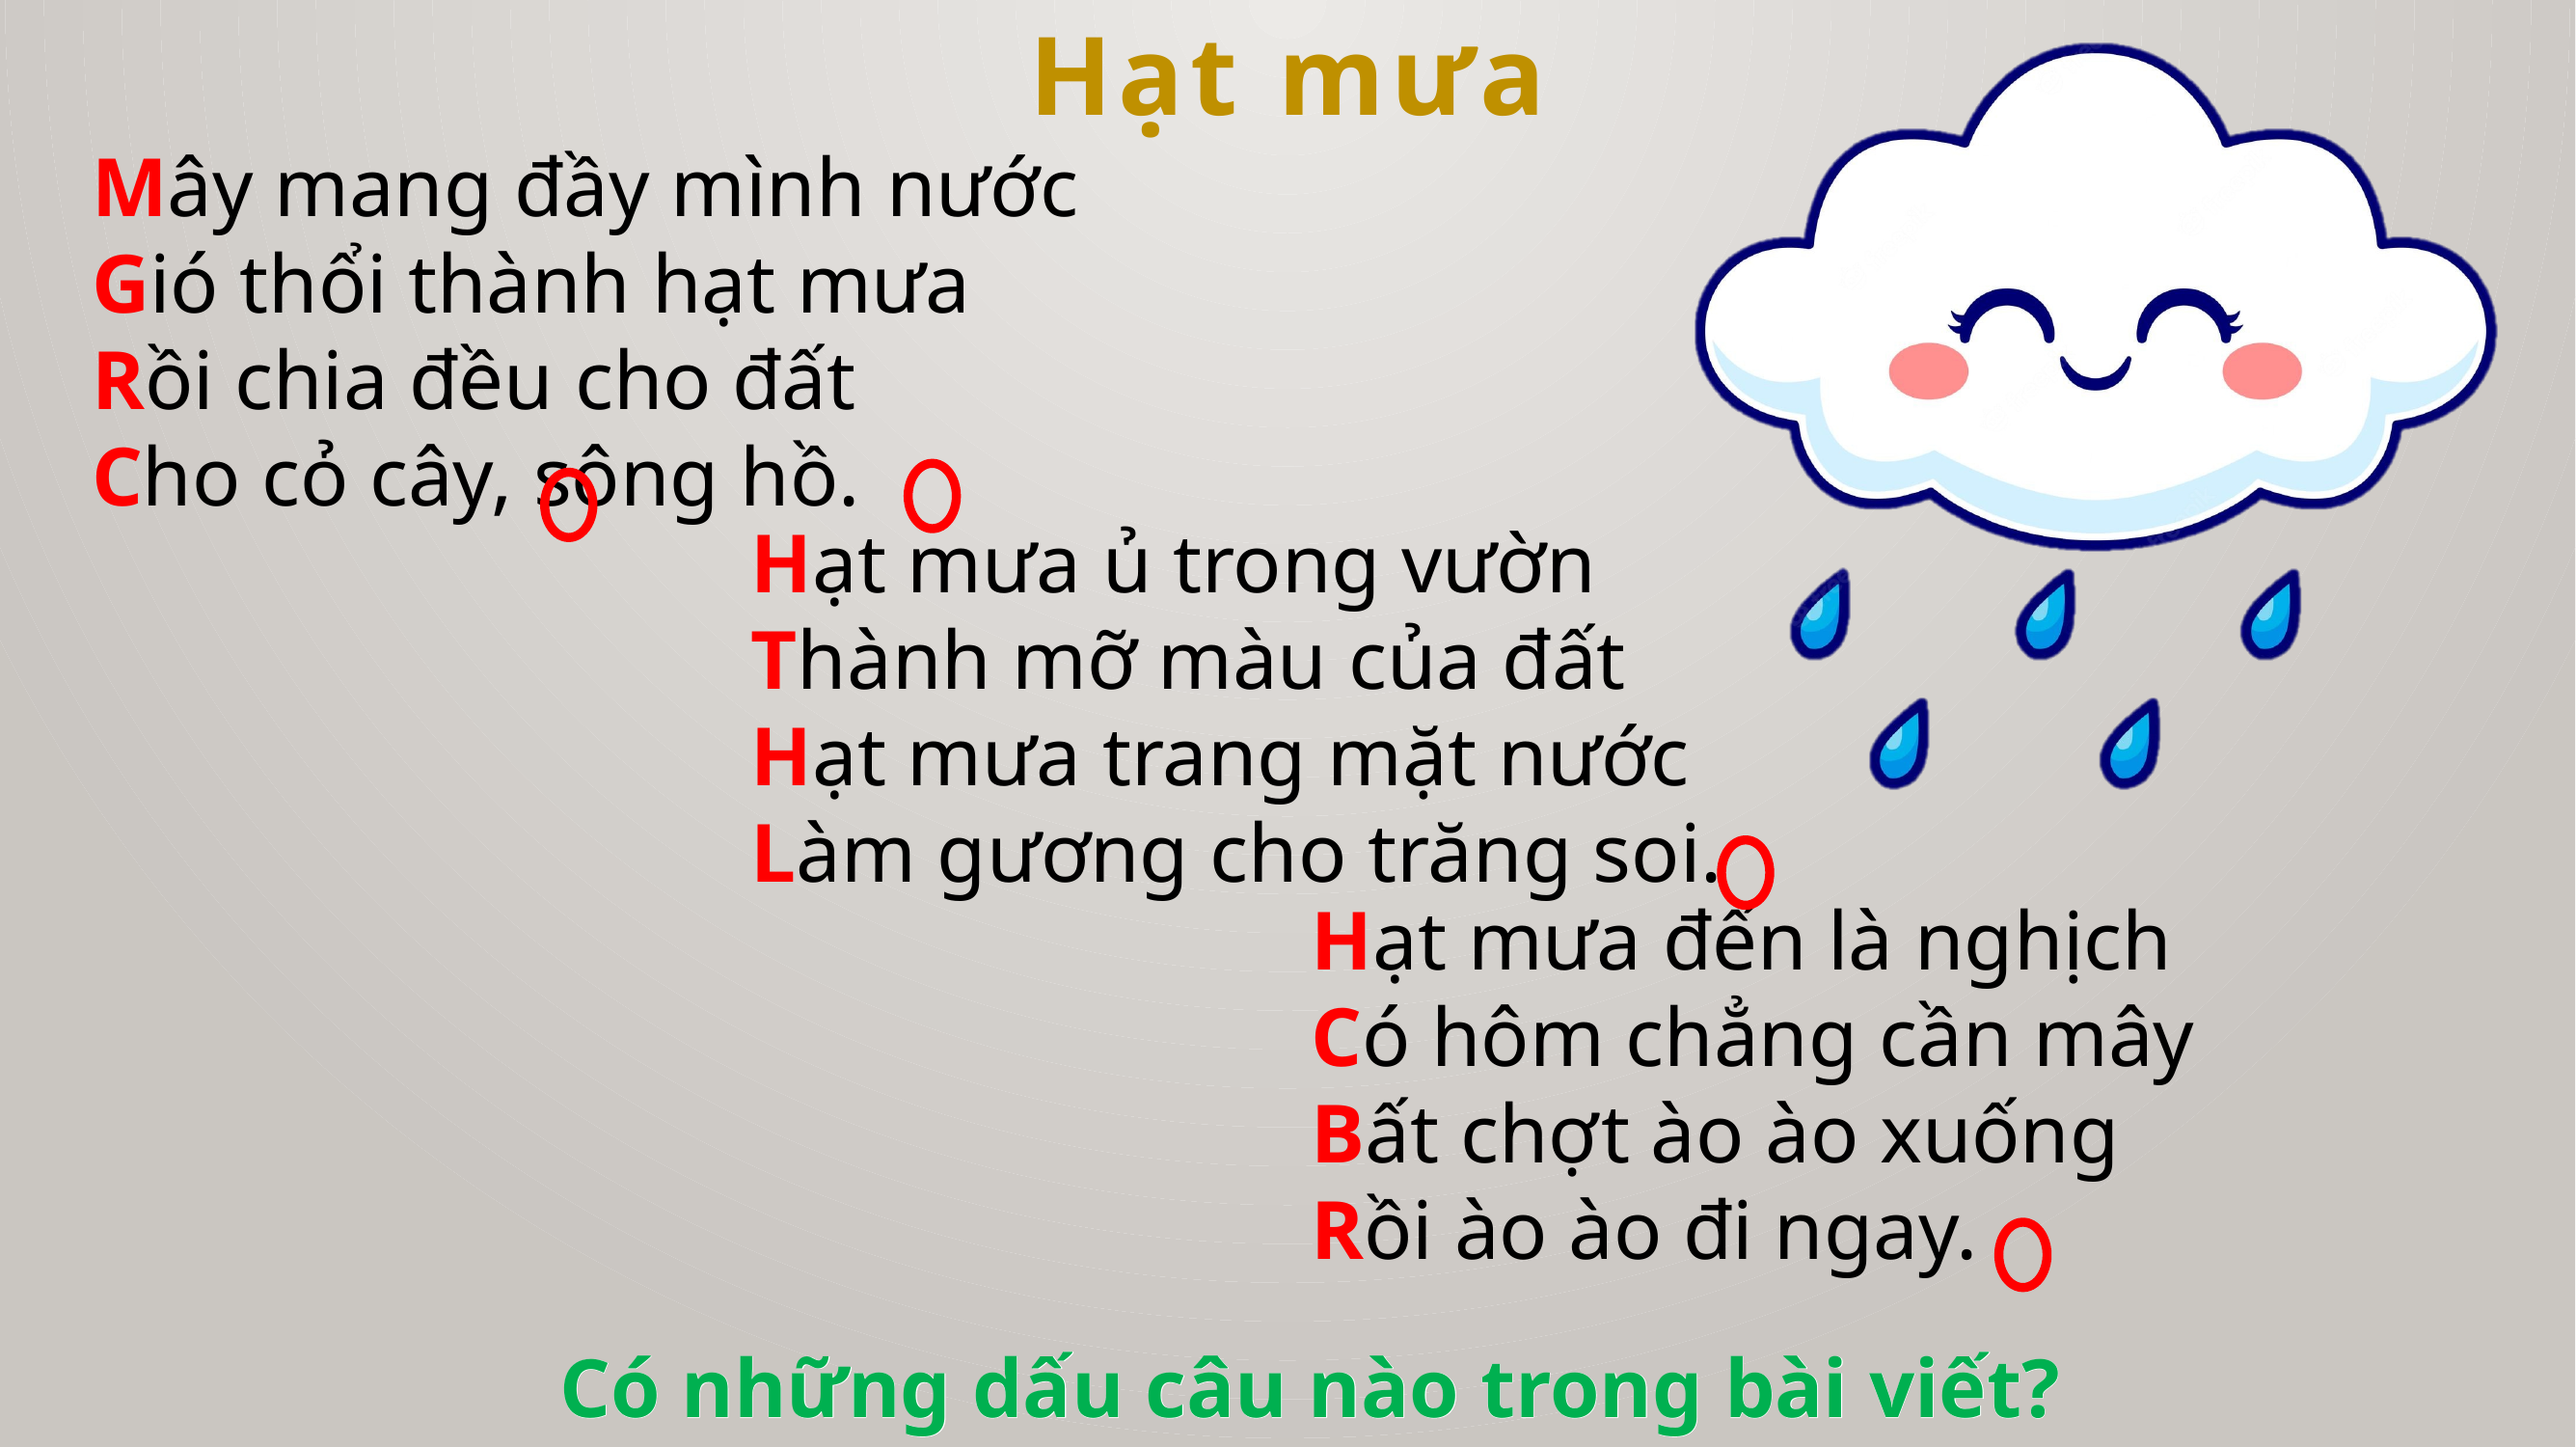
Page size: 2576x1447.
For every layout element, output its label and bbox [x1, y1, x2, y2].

text_box [75, 1329, 2545, 1442]
text_box [67, 0, 2575, 1297]
